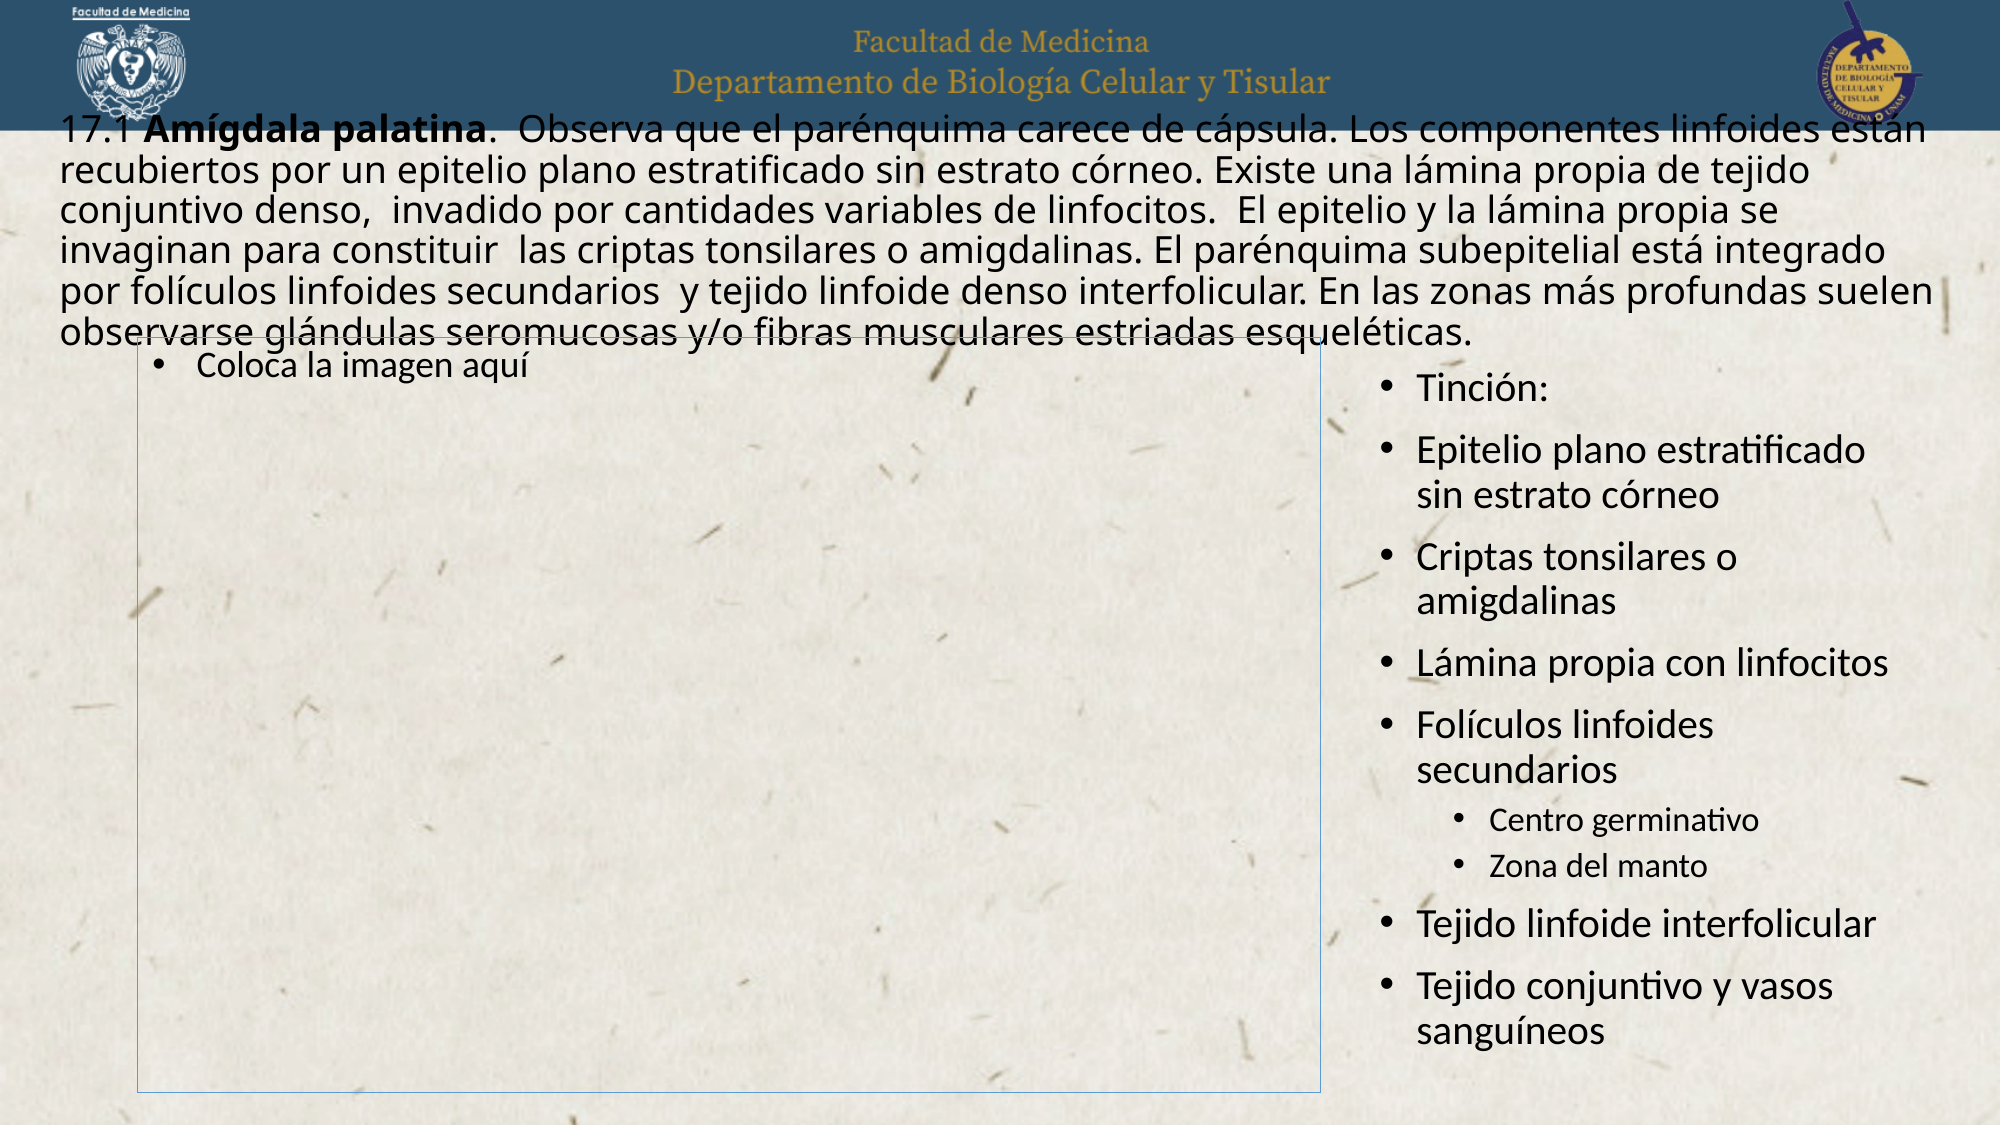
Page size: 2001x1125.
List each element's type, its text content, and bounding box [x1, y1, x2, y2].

title 17.1 Amígdala palatina. Observa que el parénquima carece de cápsula. Los componentes linfoides están recubiertos por un epitelio plano estratificado sin estrato córneo. Existe una lámina propia de tejido conjuntivo denso, invadido por cantidades variables de linfocitos. El epitelio y la lámina propia se invaginan para constituir las criptas tonsilares o amigdalinas. El parénquima subepitelial está integrado por folículos linfoides secundarios y tejido linfoide denso interfolicular. En las zonas más profundas suelen observarse glándulas seromucosas y/o fibras musculares estriadas esqueléticas. [44, 145, 1956, 363]
list Coloca la imagen aquí [137, 337, 1321, 1093]
list Tinción: Epitelio plano estratificado sin estrato córneo Criptas tonsilares o amigdalinas Lámina propia con linfocitos Folículos linfoides secundarios Centro germinativo Zona del manto Tejido linfoide interfolicular Tejido conjuntivo y vasos sanguíneos [1364, 358, 1938, 1072]
